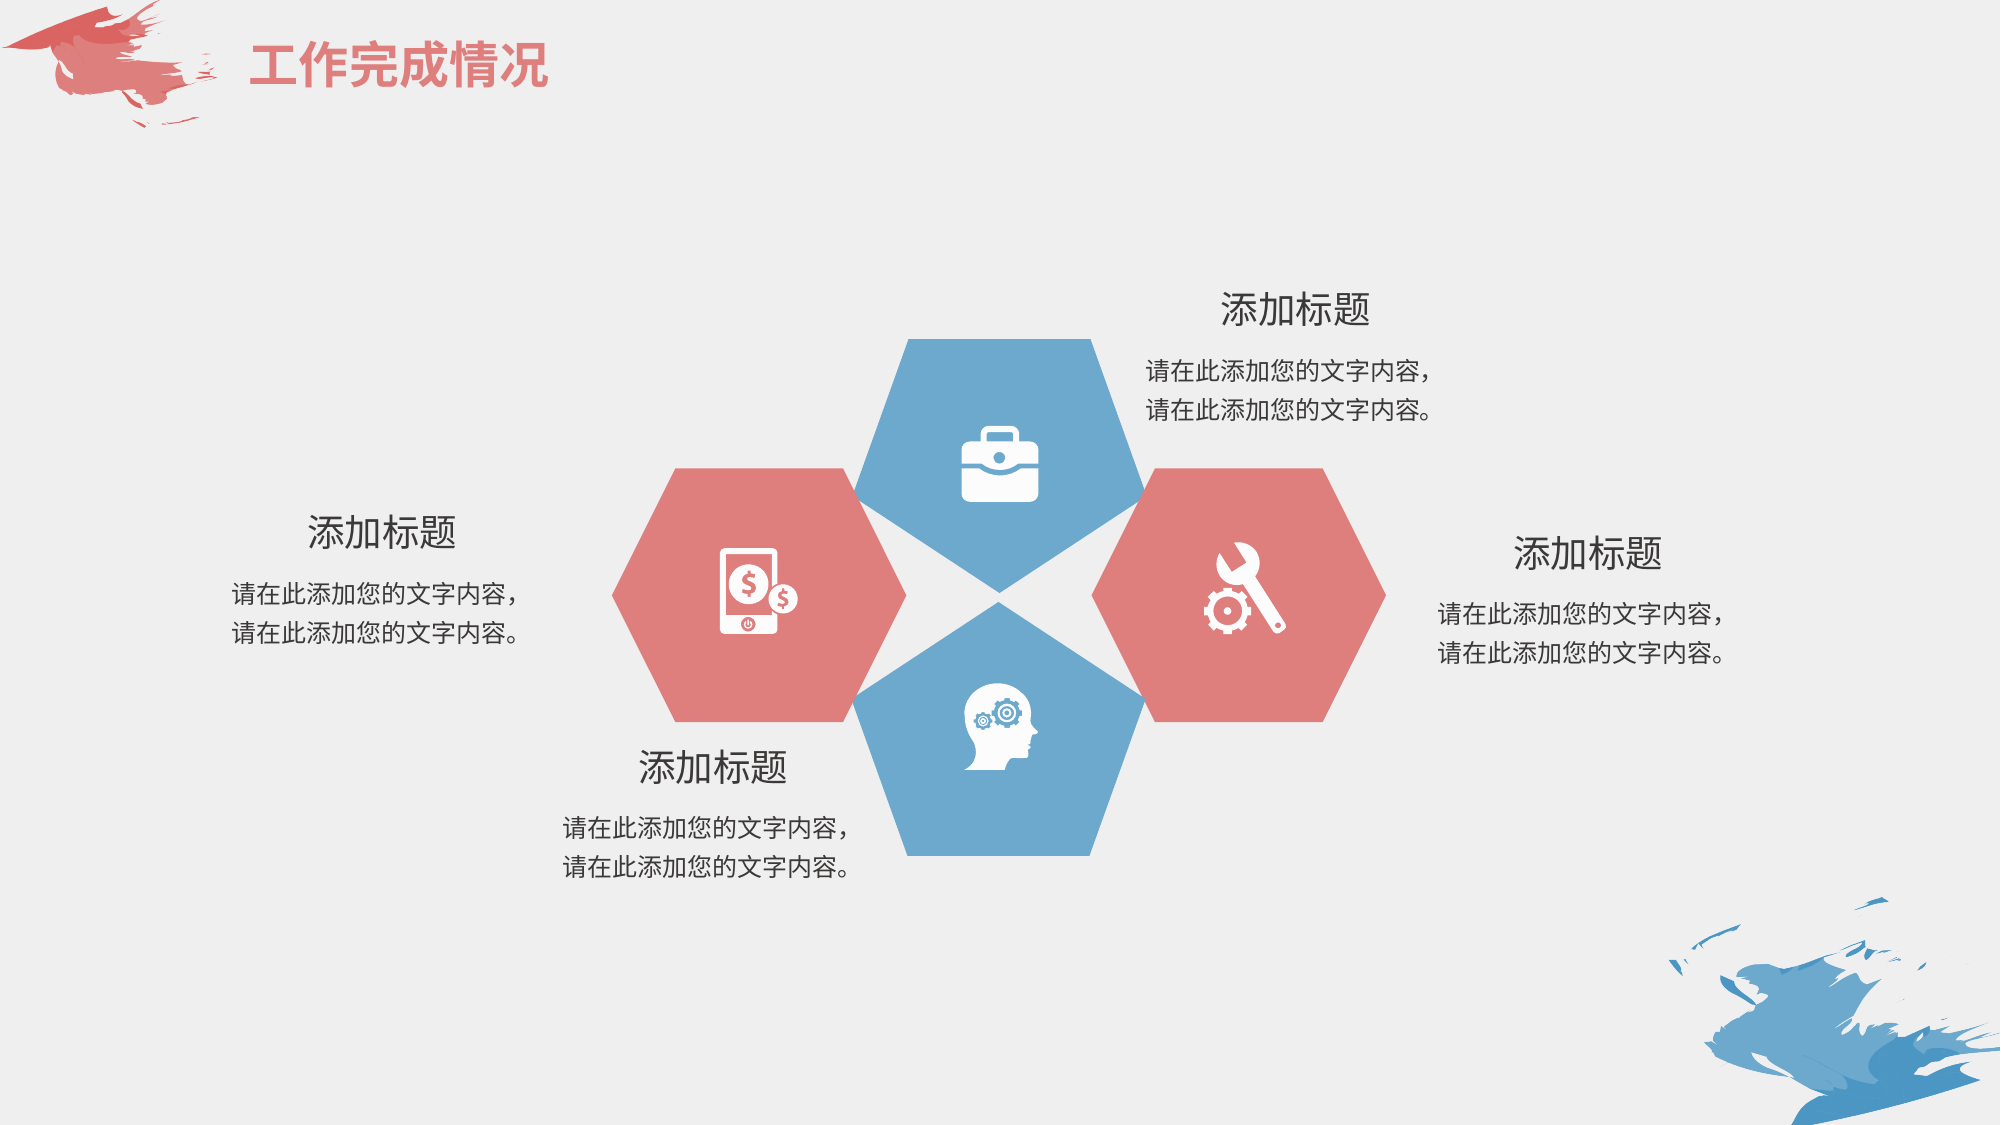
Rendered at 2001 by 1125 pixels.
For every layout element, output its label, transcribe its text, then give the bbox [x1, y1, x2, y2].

text_box [853, 601, 1146, 856]
text_box 请在此添加您的文字内容，请在此添加您的文字内容。 [547, 796, 892, 889]
text_box [1091, 468, 1387, 723]
text_box 添加标题 [292, 502, 472, 562]
text_box 请在此添加您的文字内容，请在此添加您的文字内容。 [1422, 582, 1767, 676]
text_box [854, 339, 1144, 594]
text_box 工作完成情况 [234, 25, 564, 101]
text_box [961, 425, 1039, 502]
picture [1668, 897, 2000, 1125]
text_box 添加标题 [1498, 522, 1679, 582]
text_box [1203, 540, 1287, 635]
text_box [964, 683, 1042, 770]
text_box [611, 468, 907, 723]
text_box 请在此添加您的文字内容，请在此添加您的文字内容。 [216, 562, 561, 655]
text_box 添加标题 [1206, 279, 1386, 339]
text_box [719, 548, 800, 634]
picture [0, 0, 224, 128]
text_box 请在此添加您的文字内容，请在此添加您的文字内容。 [1130, 339, 1475, 432]
text_box 添加标题 [623, 736, 804, 796]
